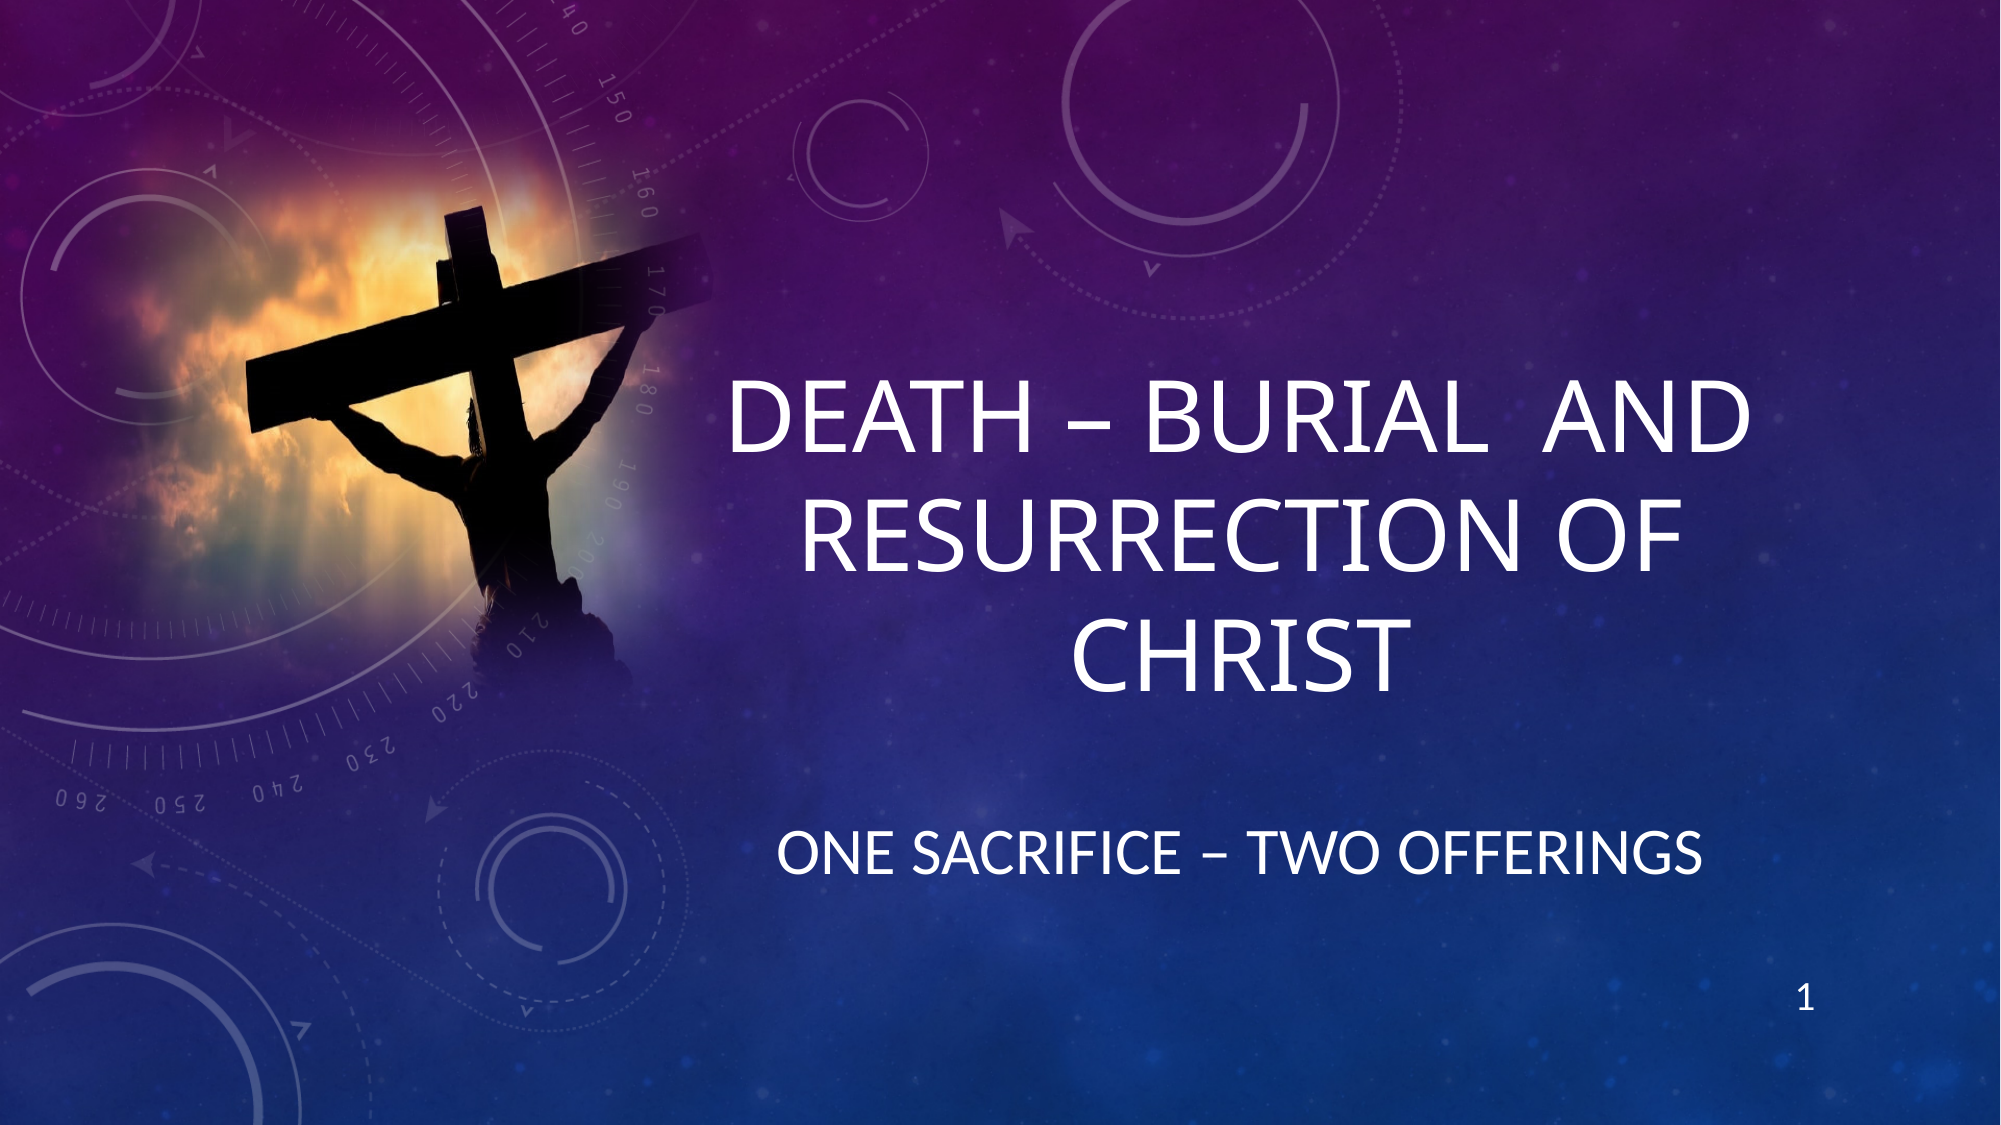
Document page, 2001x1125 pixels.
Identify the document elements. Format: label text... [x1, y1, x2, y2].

slide_number 1 [1740, 963, 1831, 1025]
subtitle One Sacrifice – Two Offerings [650, 719, 1831, 950]
picture [0, 0, 2001, 1125]
title Death – Burial and Resurrection of Christ [750, 322, 1831, 719]
